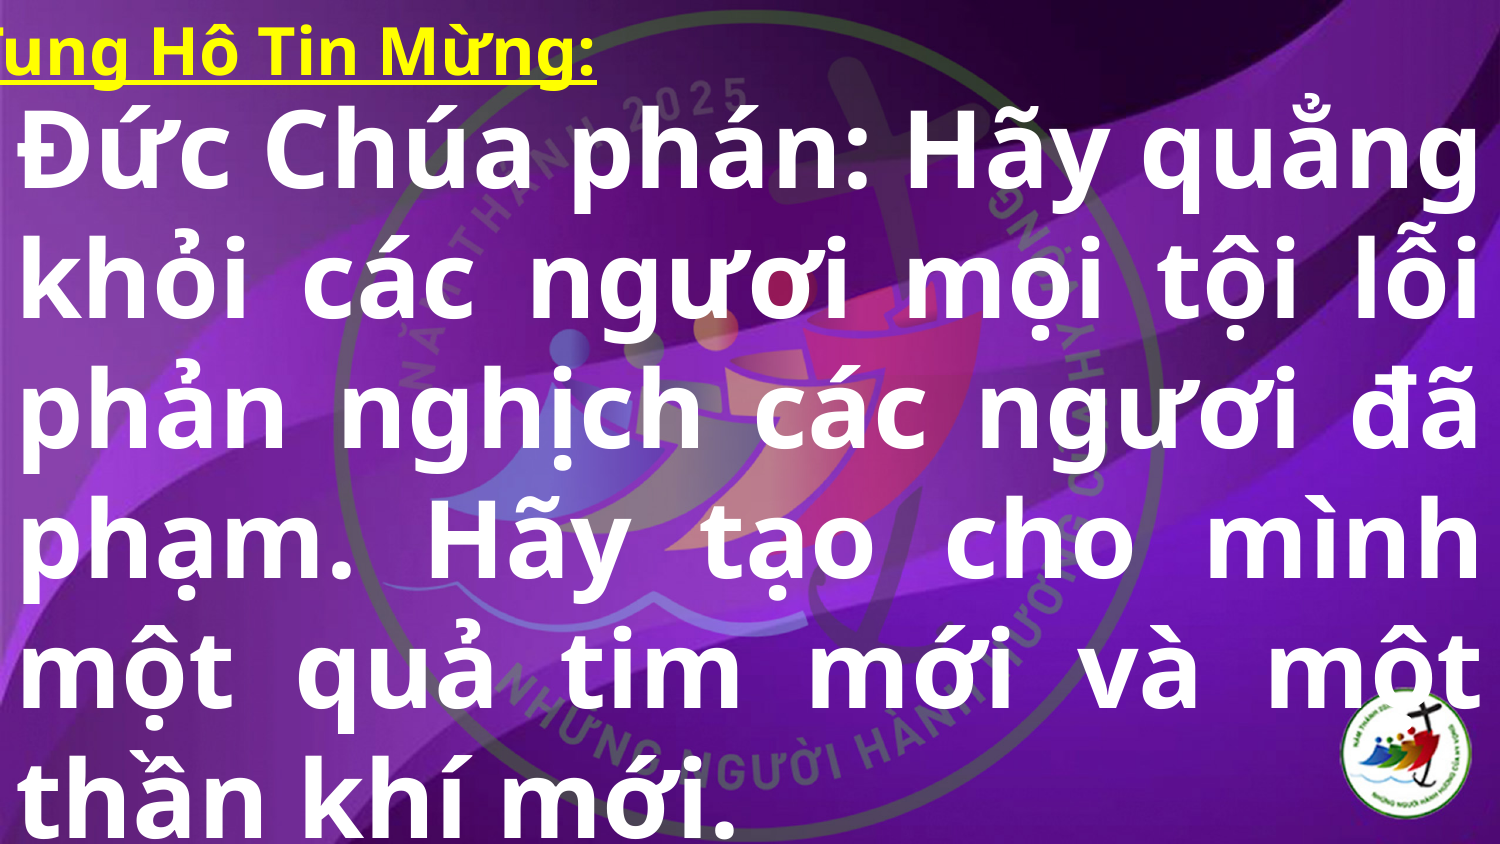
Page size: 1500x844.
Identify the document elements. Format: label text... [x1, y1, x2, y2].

text_box Tung Hô Tin Mừng: [0, 1, 612, 96]
title Đức Chúa phán: Hãy quẳng khỏi các ngươi mọi tội lỗi phản nghịch các ngươi đã phạm. Hãy tạo cho mình một quả tim mới và một thần khí mới. [0, 96, 1500, 844]
picture [0, 0, 1500, 96]
